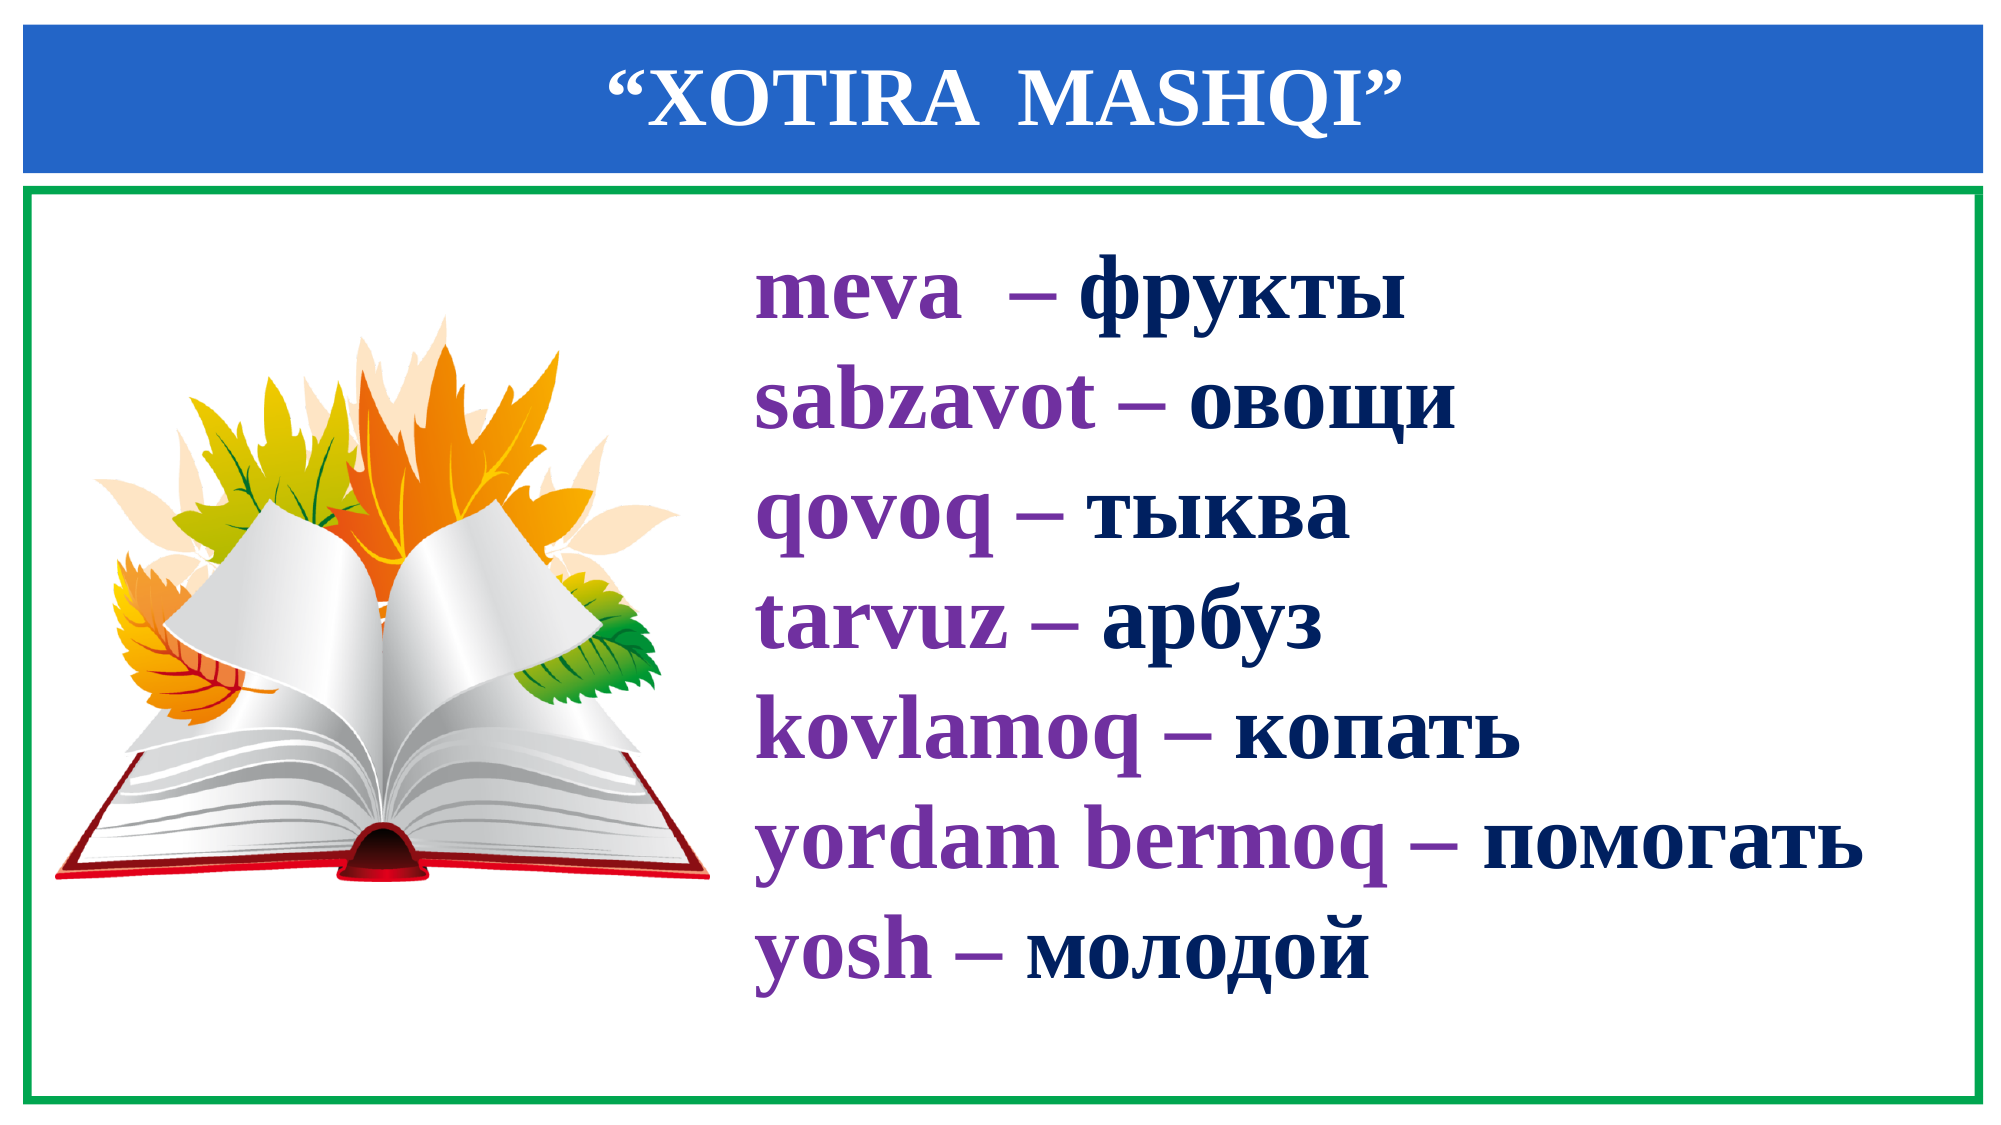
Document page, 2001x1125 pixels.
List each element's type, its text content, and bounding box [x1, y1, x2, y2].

text_box meva – фрукты sabzavot – овощи qovoq – тыква tarvuz – арбуз kovlamoq – копать yordam bermoq – помогать yosh – молодой [740, 219, 1957, 1125]
picture [54, 314, 710, 882]
text_box “XOTIRA MASHQI” [226, 35, 1786, 150]
